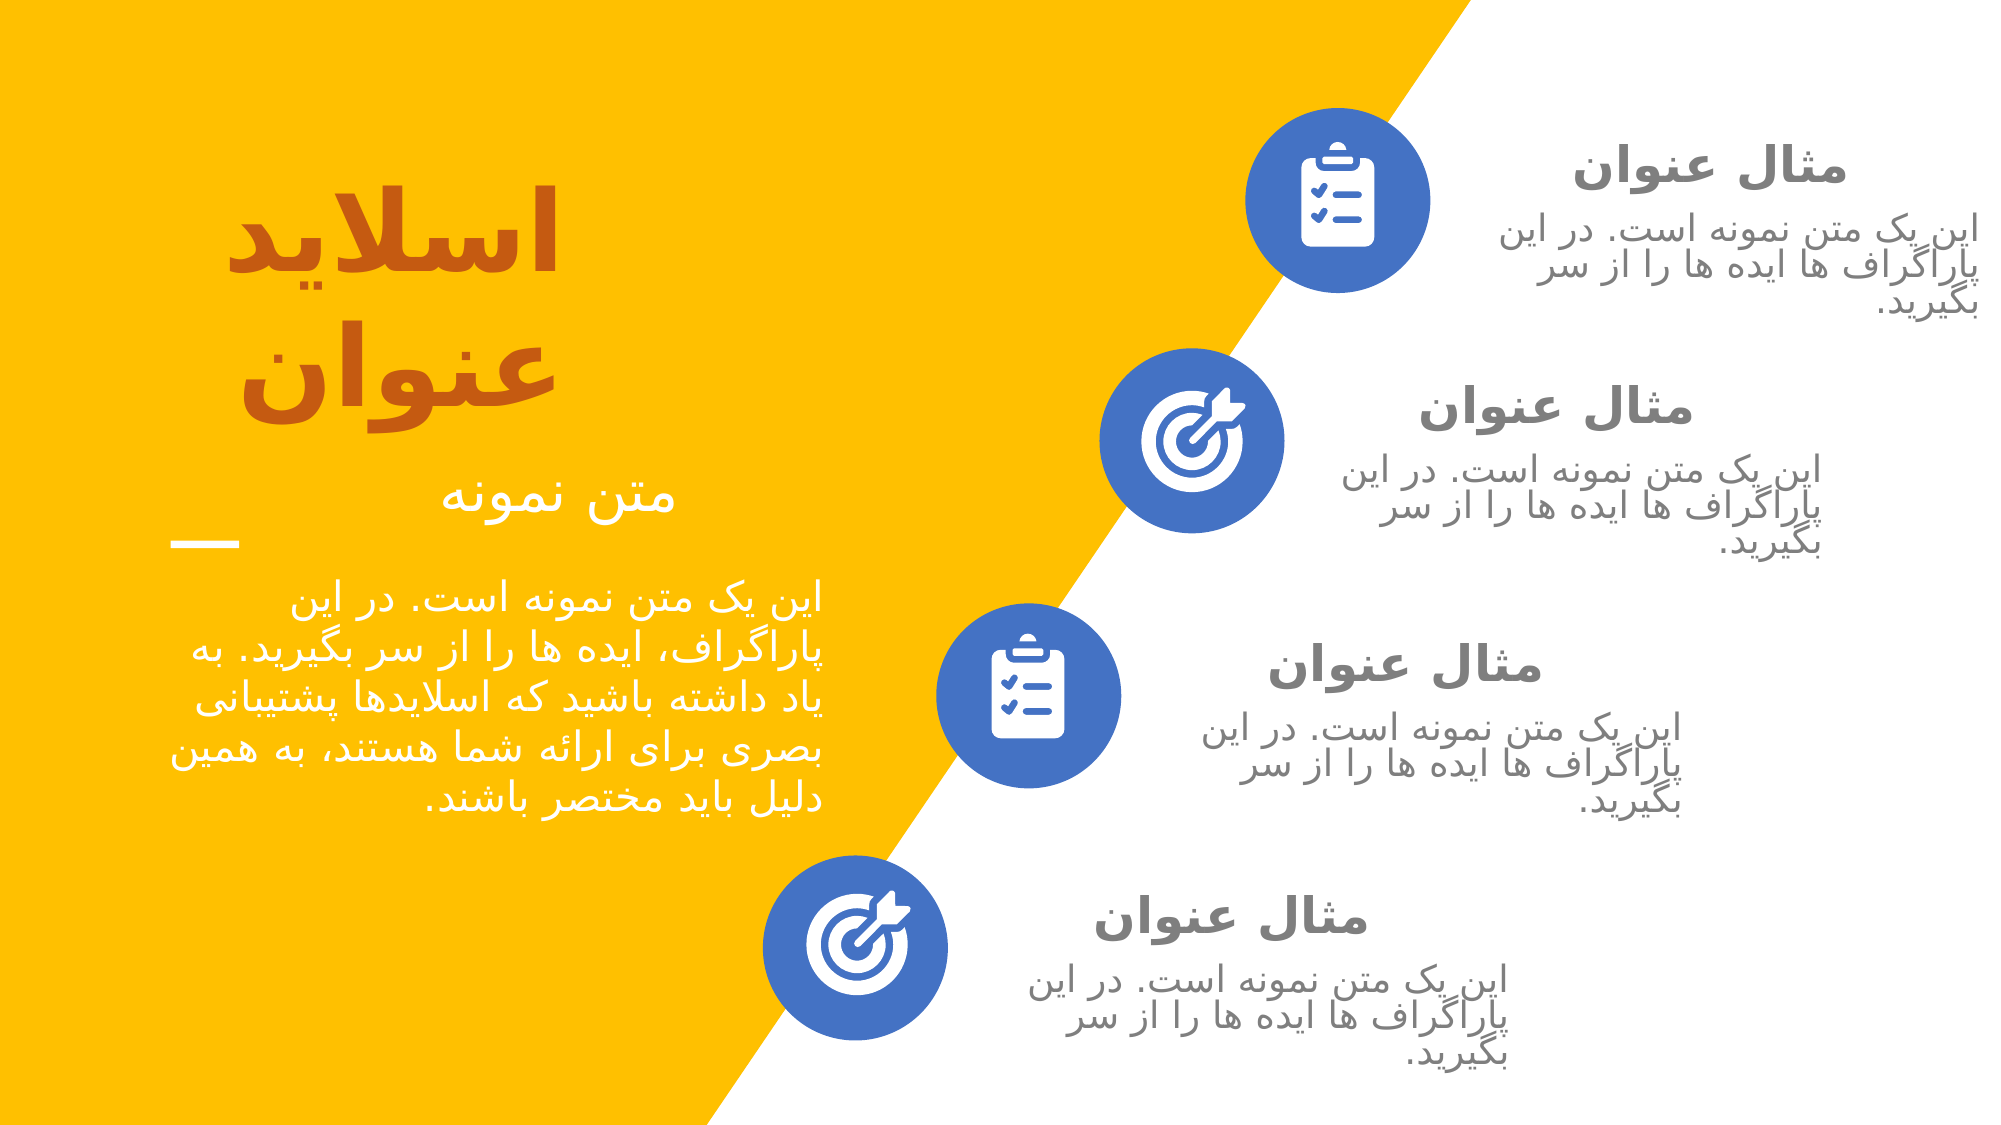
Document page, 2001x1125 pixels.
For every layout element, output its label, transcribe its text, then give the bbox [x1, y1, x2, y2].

text_box [1322, 156, 1354, 165]
text_box [1019, 633, 1037, 642]
text_box این یک متن نمونه است. در این پاراگراف ها ایده ها را از سر بگیرید. [991, 956, 1525, 1079]
text_box مثال عنوان [1316, 365, 1711, 441]
text_box [1099, 348, 1285, 534]
text_box این یک متن نمونه است. در این پاراگراف ها ایده ها را از سر بگیرید. [1316, 445, 1838, 569]
text_box مثال عنوان [991, 875, 1386, 951]
text_box [0, 0, 1471, 1125]
text_box [170, 540, 240, 549]
text_box [1189, 387, 1246, 445]
text_box مثال عنوان [1164, 623, 1560, 699]
text_box [991, 649, 1065, 739]
text_box اسلاید عنوان [142, 150, 581, 436]
text_box [806, 893, 908, 996]
text_box متن نمونه [152, 445, 694, 531]
text_box این یک متن نمونه است. در این پاراگراف، ایده ها را از سر بگیرید. به یاد داشته باشید که اسلایدها پشتیبانی بصری برای ارائه شما هستند، به همین دلیل باید مختصر باشند. [142, 562, 840, 828]
text_box [1012, 648, 1044, 656]
text_box [1301, 158, 1375, 247]
text_box این یک متن نمونه است. در این پاراگراف ها ایده ها را از سر بگیرید. [1164, 703, 1698, 827]
text_box [1245, 108, 1431, 294]
text_box مثال عنوان [1470, 124, 1865, 200]
text_box این یک متن نمونه است. در این پاراگراف ها ایده ها را از سر بگیرید. [1470, 205, 1996, 328]
text_box [1141, 390, 1243, 493]
text_box [854, 890, 911, 948]
text_box [1329, 141, 1347, 150]
text_box [936, 603, 1122, 789]
text_box [762, 855, 948, 1041]
